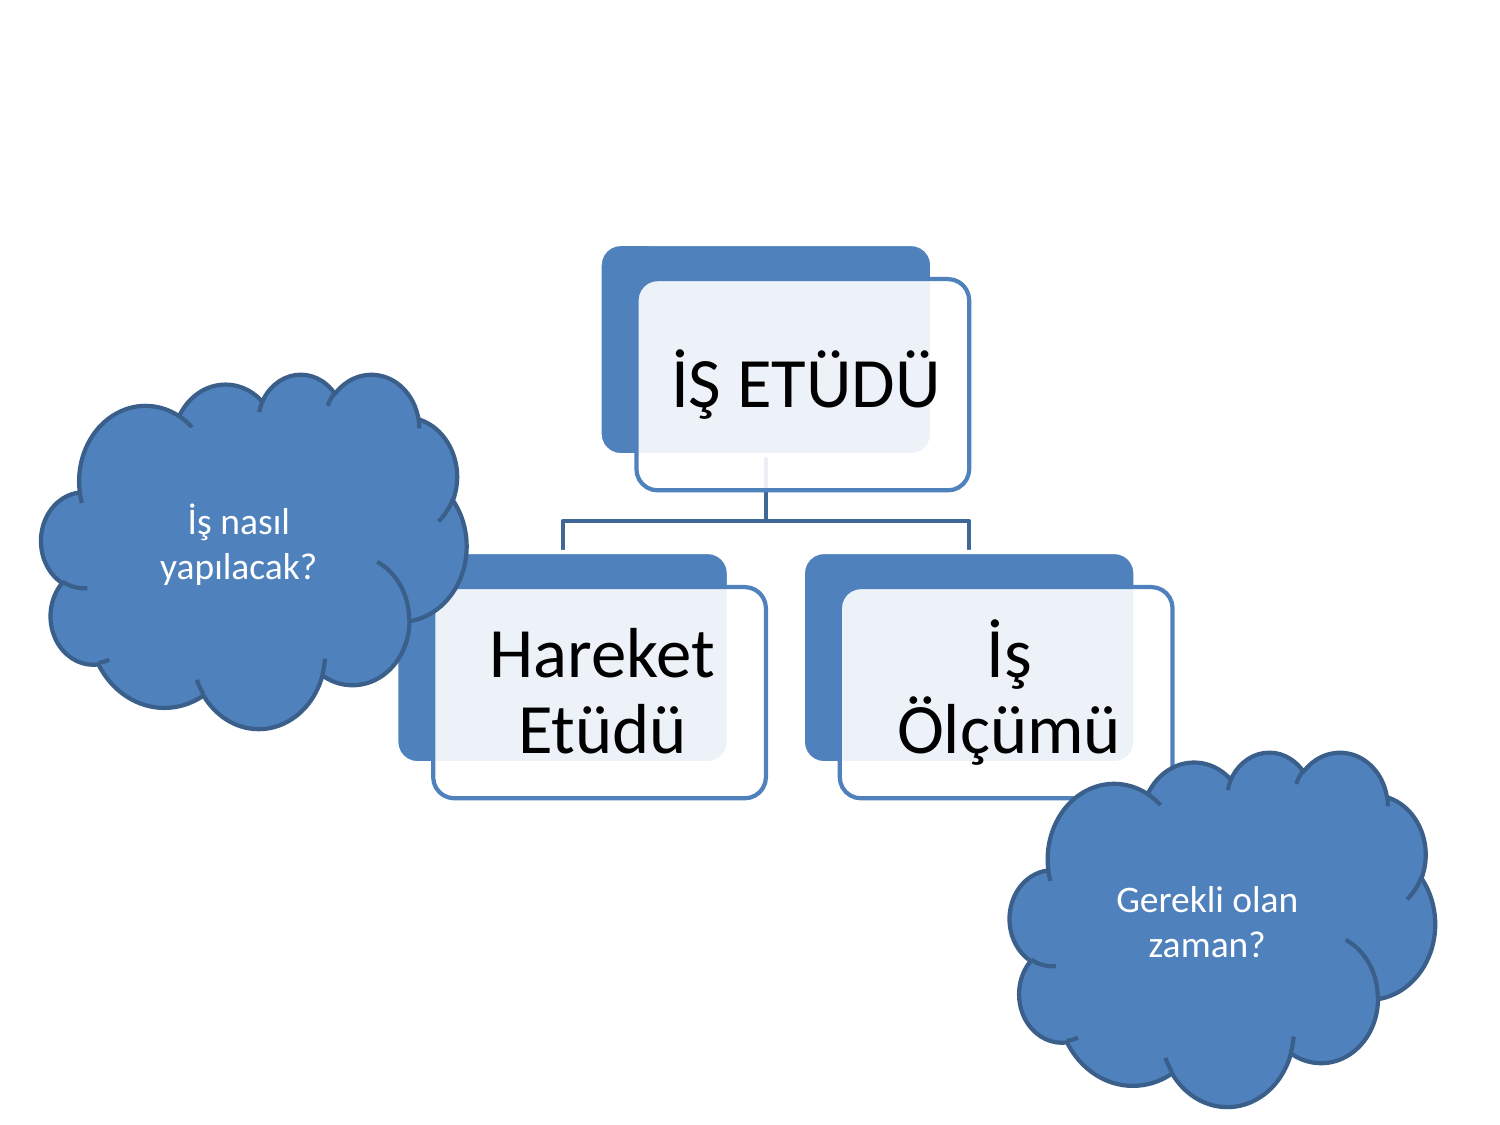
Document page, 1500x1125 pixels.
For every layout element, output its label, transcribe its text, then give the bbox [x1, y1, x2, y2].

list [205, 243, 1364, 799]
text_box Gerekli olan zaman? [1007, 760, 1438, 1110]
text_box İş nasıl yapılacak? [38, 389, 200, 711]
